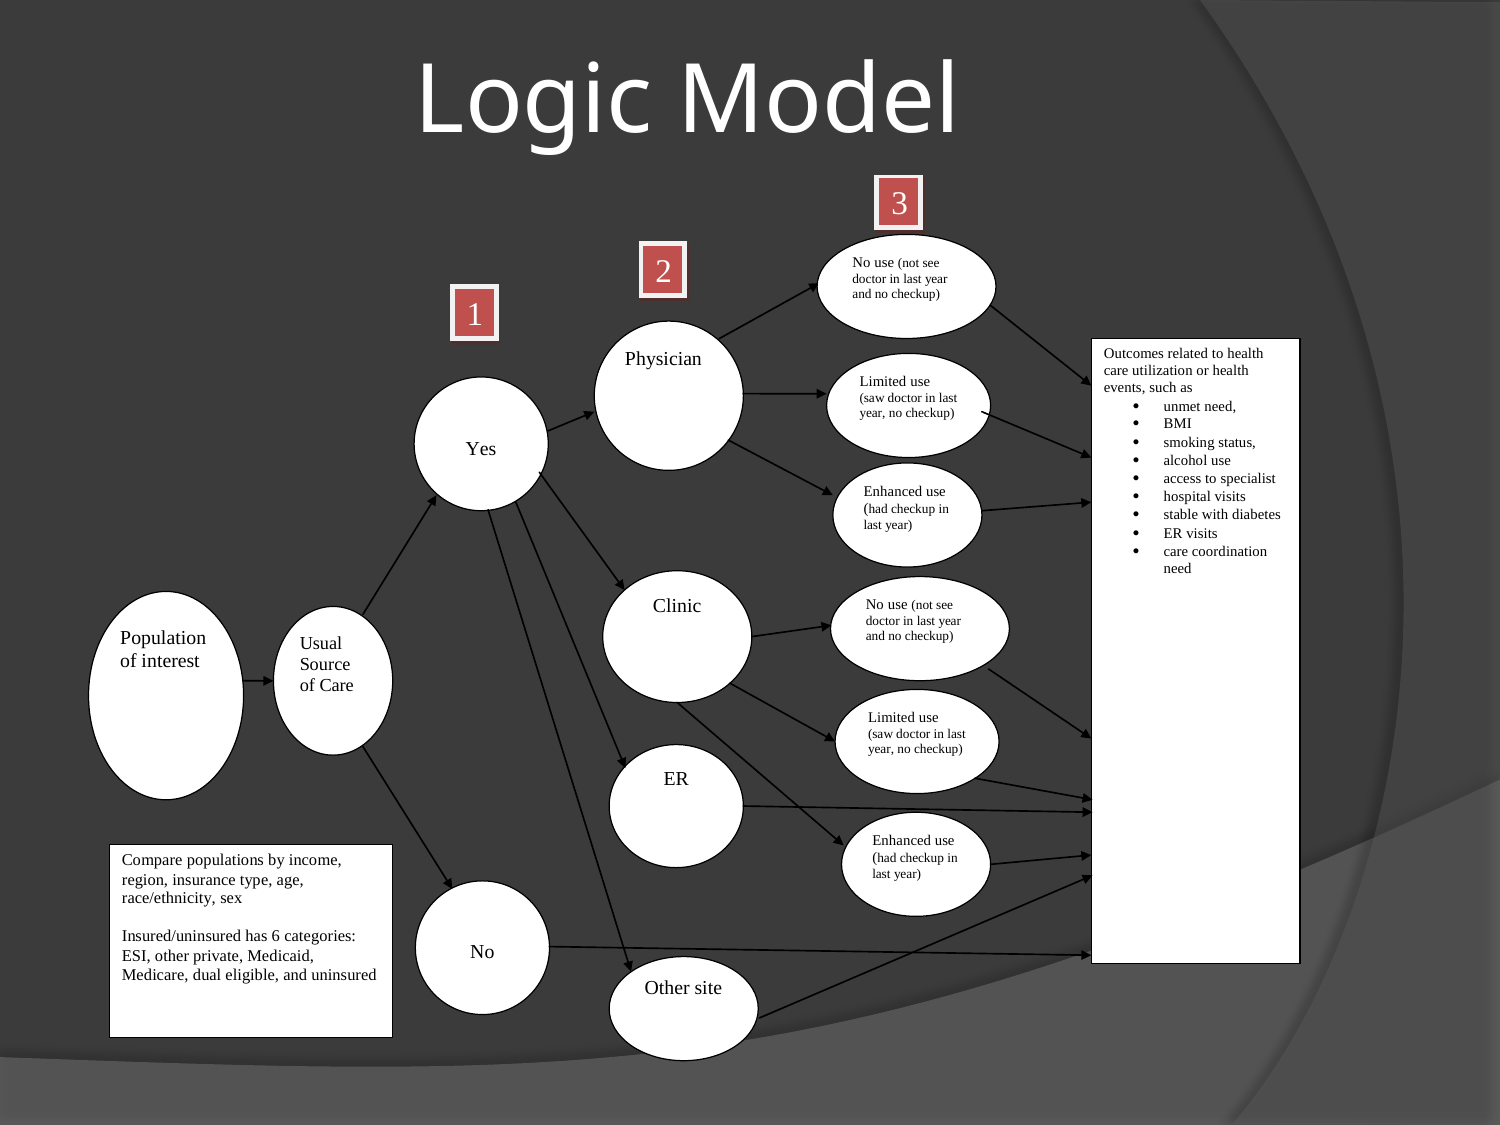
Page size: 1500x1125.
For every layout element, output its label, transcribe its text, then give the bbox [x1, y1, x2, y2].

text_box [87, 175, 1342, 1074]
title Logic Model [75, 0, 1300, 188]
